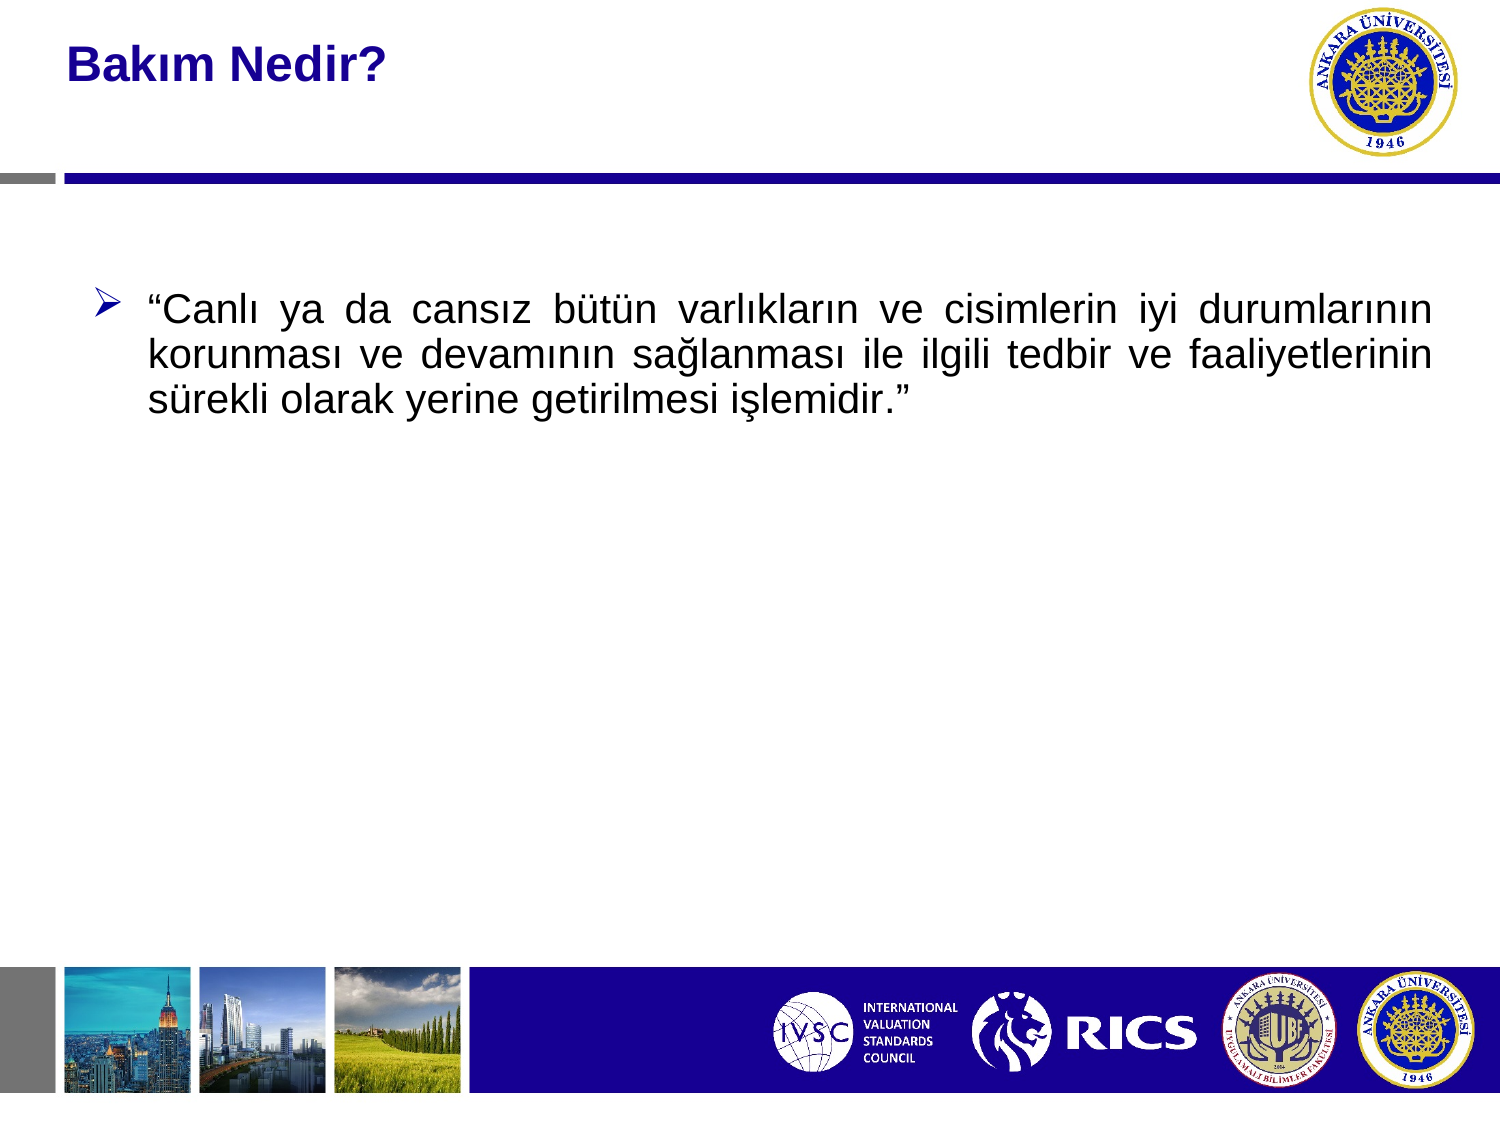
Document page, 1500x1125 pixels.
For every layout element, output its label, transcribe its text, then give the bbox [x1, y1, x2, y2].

picture [0, 0, 1500, 1125]
text_box Bakım Nedir? [51, 30, 1183, 136]
list “Canlı ya da cansız bütün varlıkların ve cisimlerin iyi durumlarının korunması ve devamının sağlanması ile ilgili tedbir ve faaliyetlerinin sürekli olarak yerine getirilmesi işlemidir.” [76, 280, 1449, 925]
